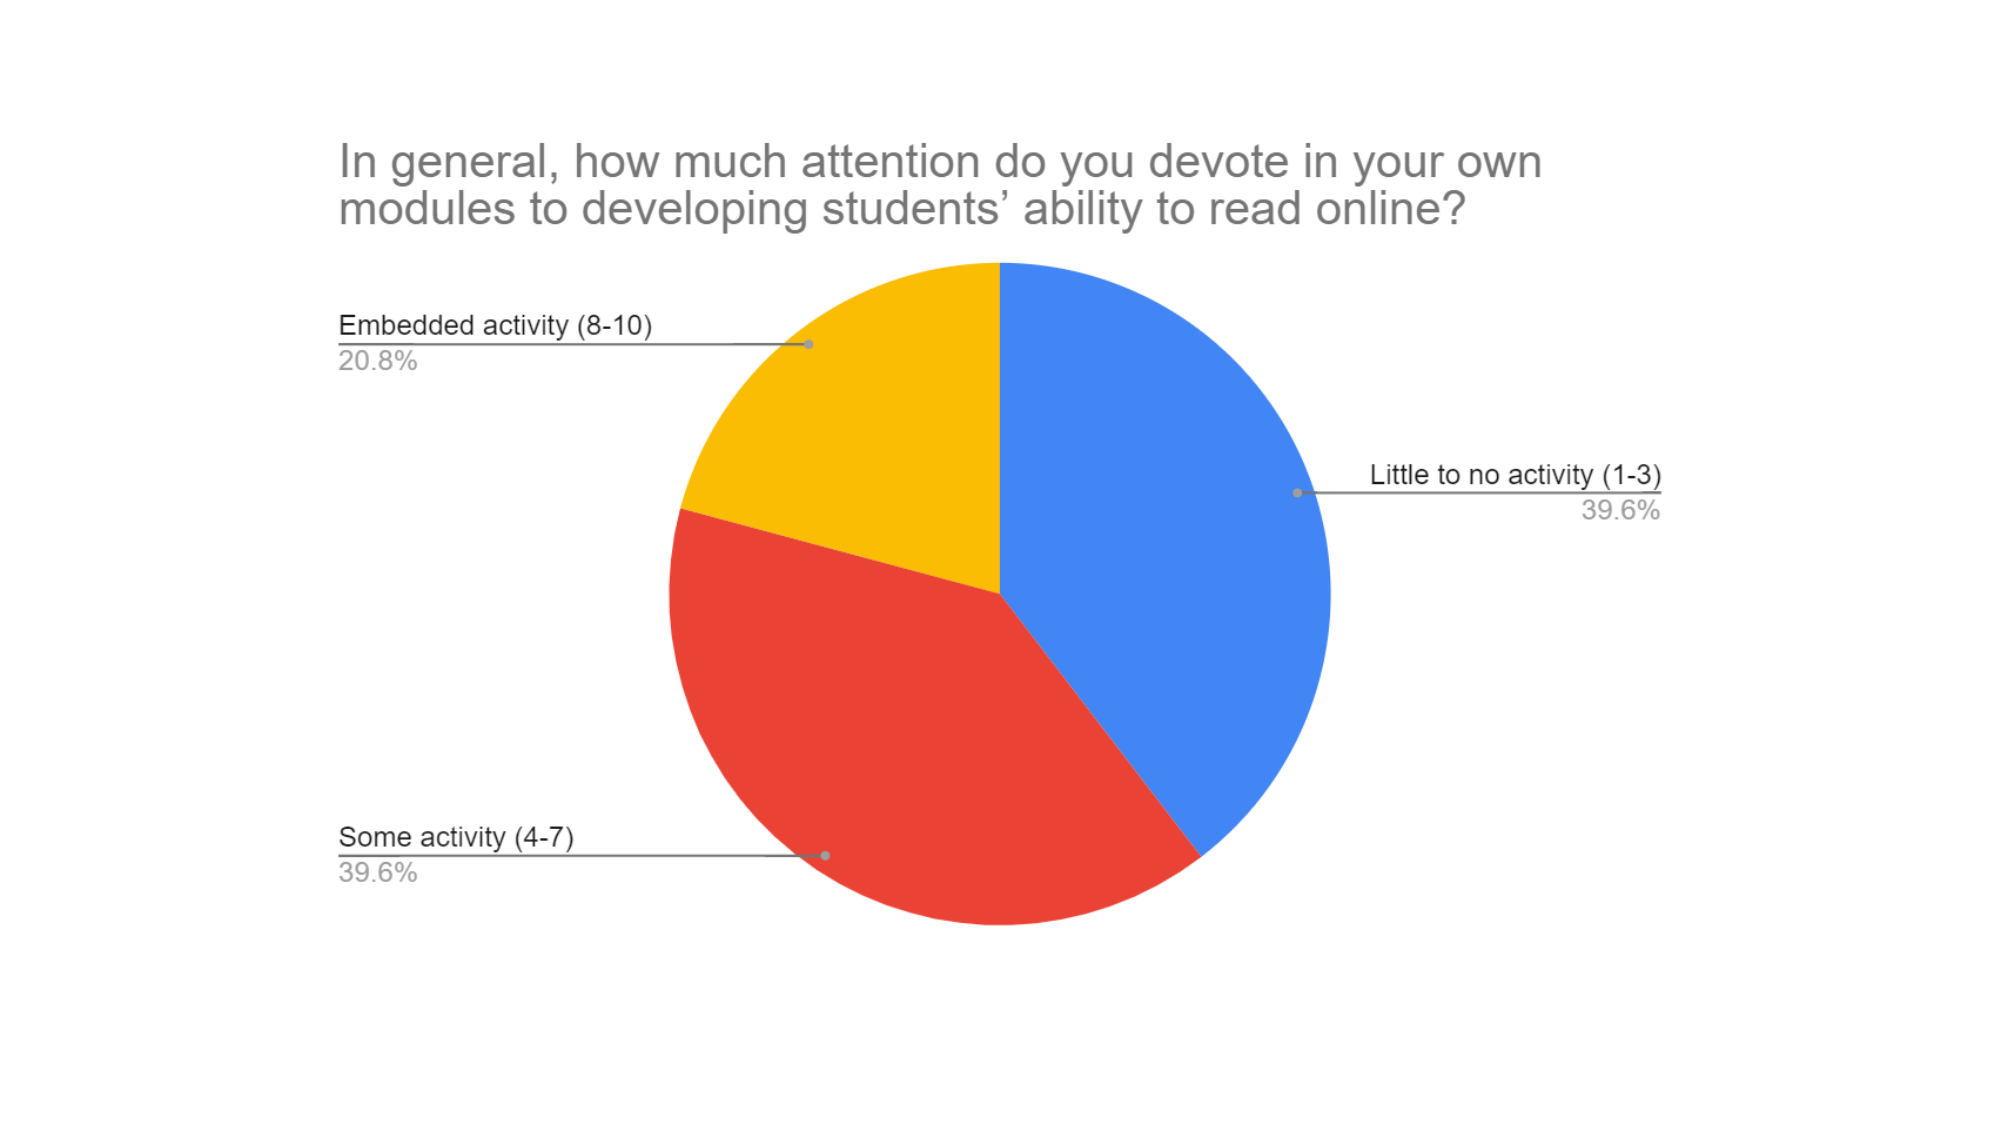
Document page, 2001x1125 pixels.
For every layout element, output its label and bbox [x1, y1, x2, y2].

picture [294, 96, 1705, 969]
